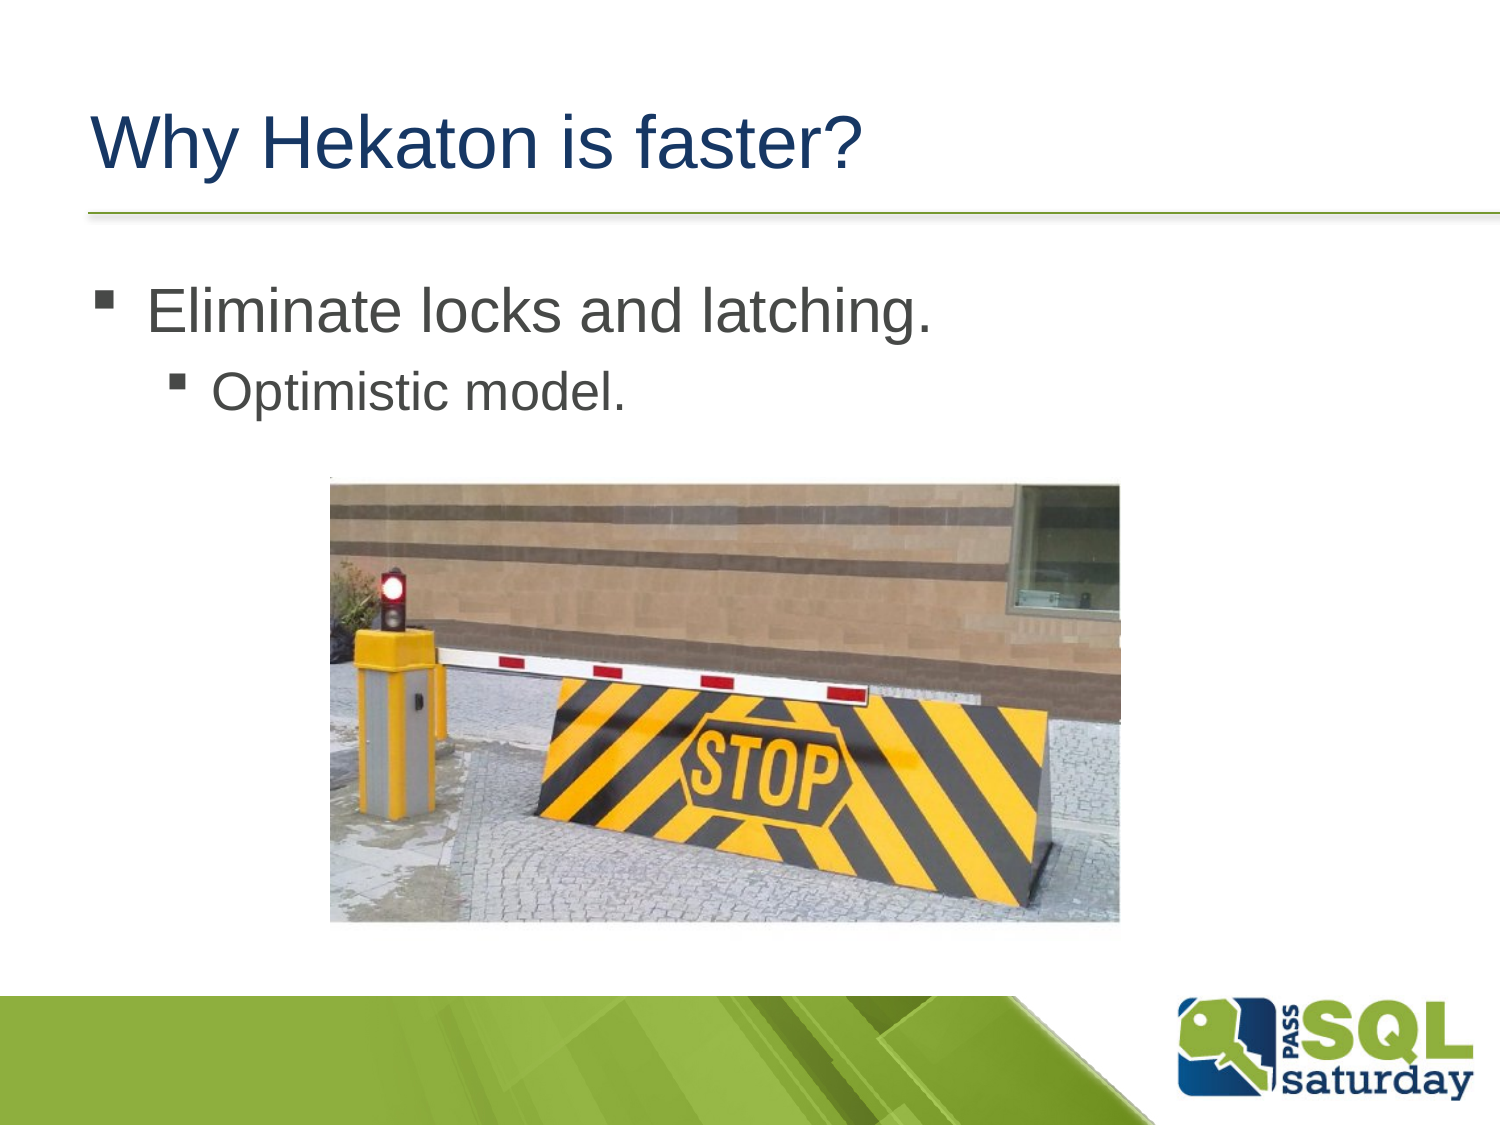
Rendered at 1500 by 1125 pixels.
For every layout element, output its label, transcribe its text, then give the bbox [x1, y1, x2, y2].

list Eliminate locks and latching. Optimistic model. [75, 262, 1425, 1005]
title Why Hekaton is faster? [75, 45, 1425, 233]
picture [0, 969, 1483, 1125]
picture [329, 476, 1121, 941]
